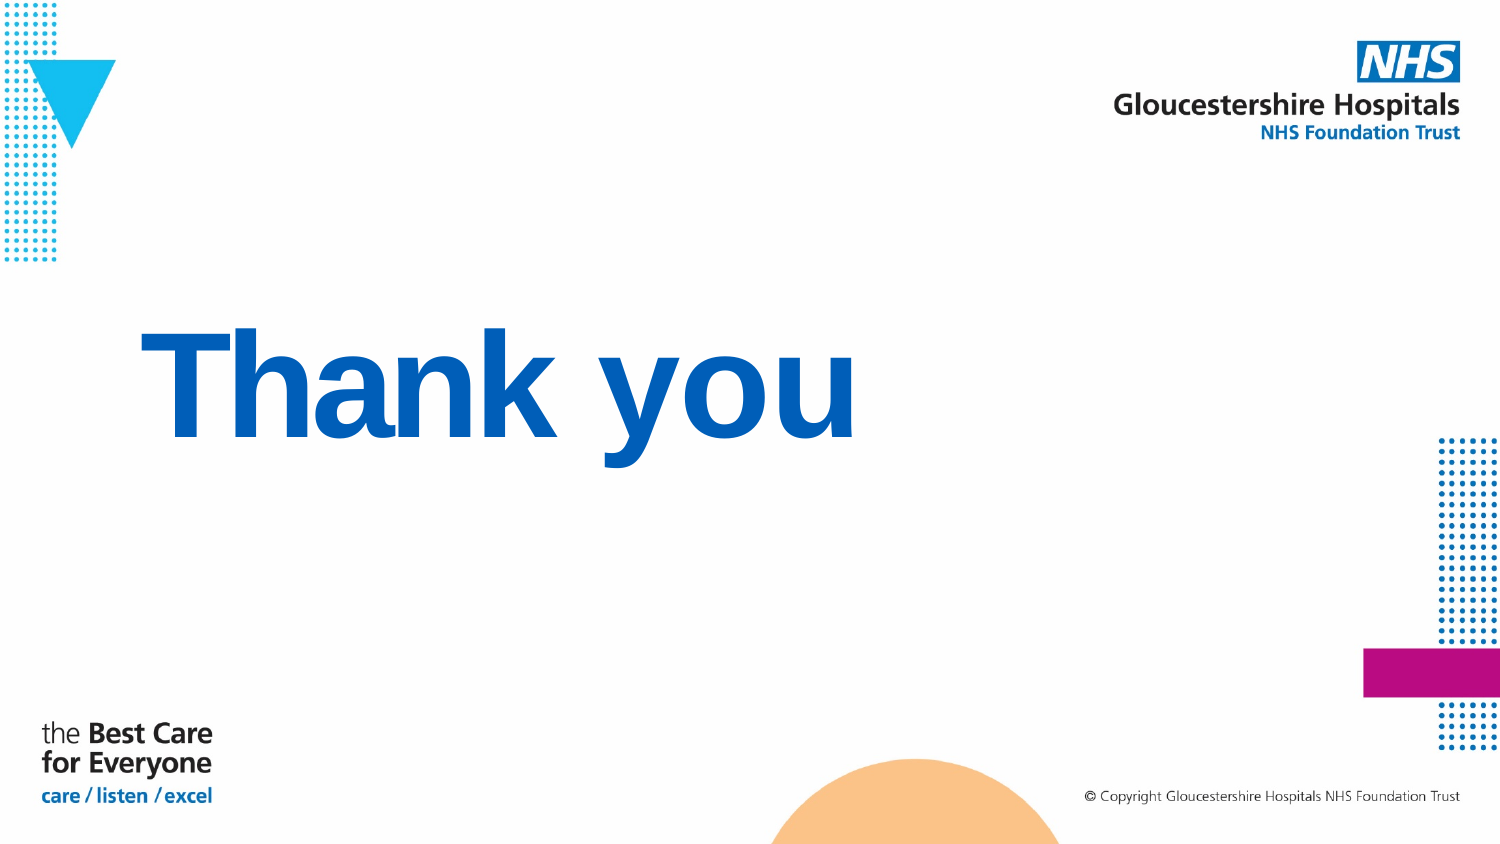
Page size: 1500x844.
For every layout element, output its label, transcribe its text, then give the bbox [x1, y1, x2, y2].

picture [0, 0, 1500, 844]
title Thank you [140, 280, 1499, 387]
